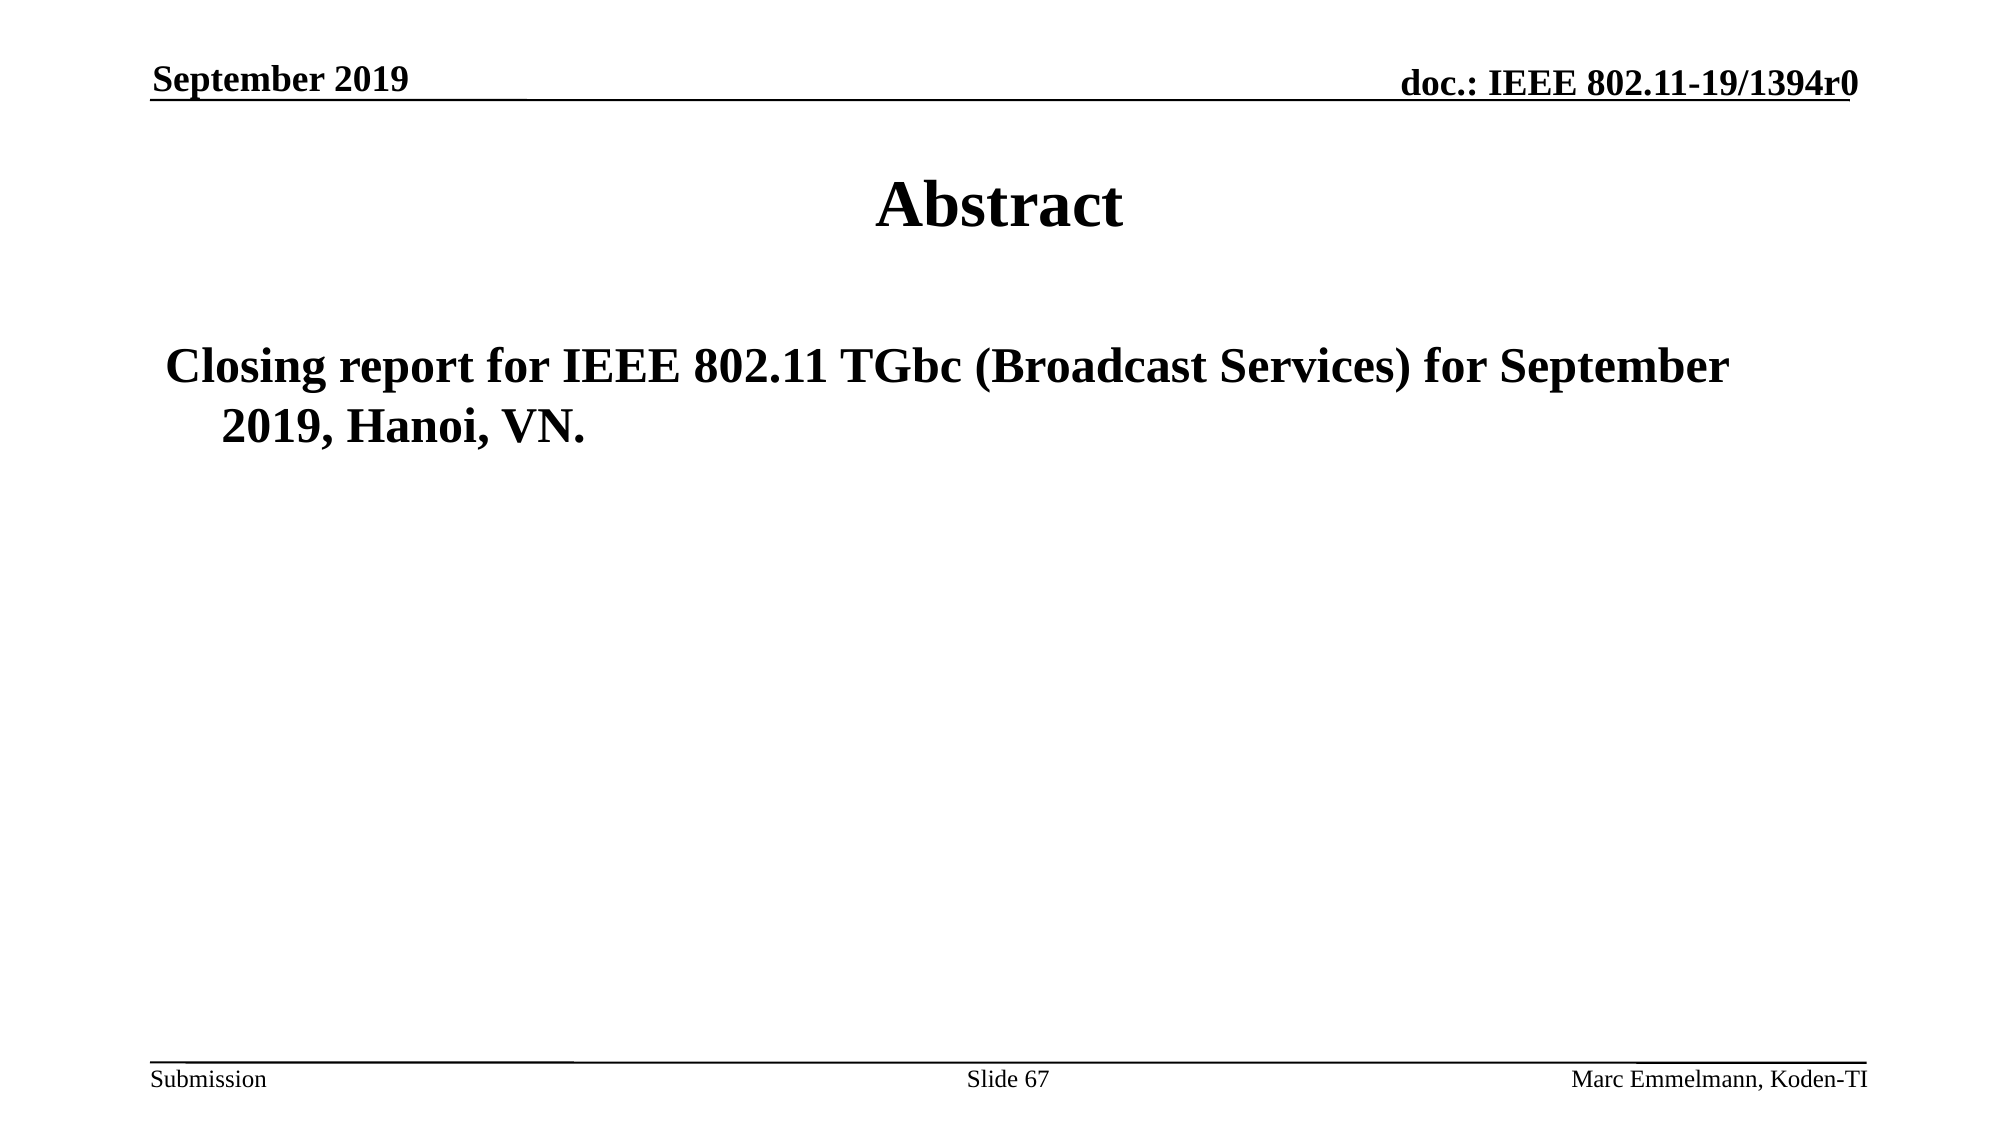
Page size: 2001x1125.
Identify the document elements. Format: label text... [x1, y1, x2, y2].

list Closing report for IEEE 802.11 TGbc (Broadcast Services) for September 2019, Hanoi, VN. [149, 324, 1867, 1001]
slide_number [152, 54, 563, 100]
slide_number Slide 67 [950, 1061, 1067, 1123]
footer Marc Emmelmann, Koden-TI [1171, 1061, 1869, 1093]
title Abstract [362, 112, 1638, 288]
